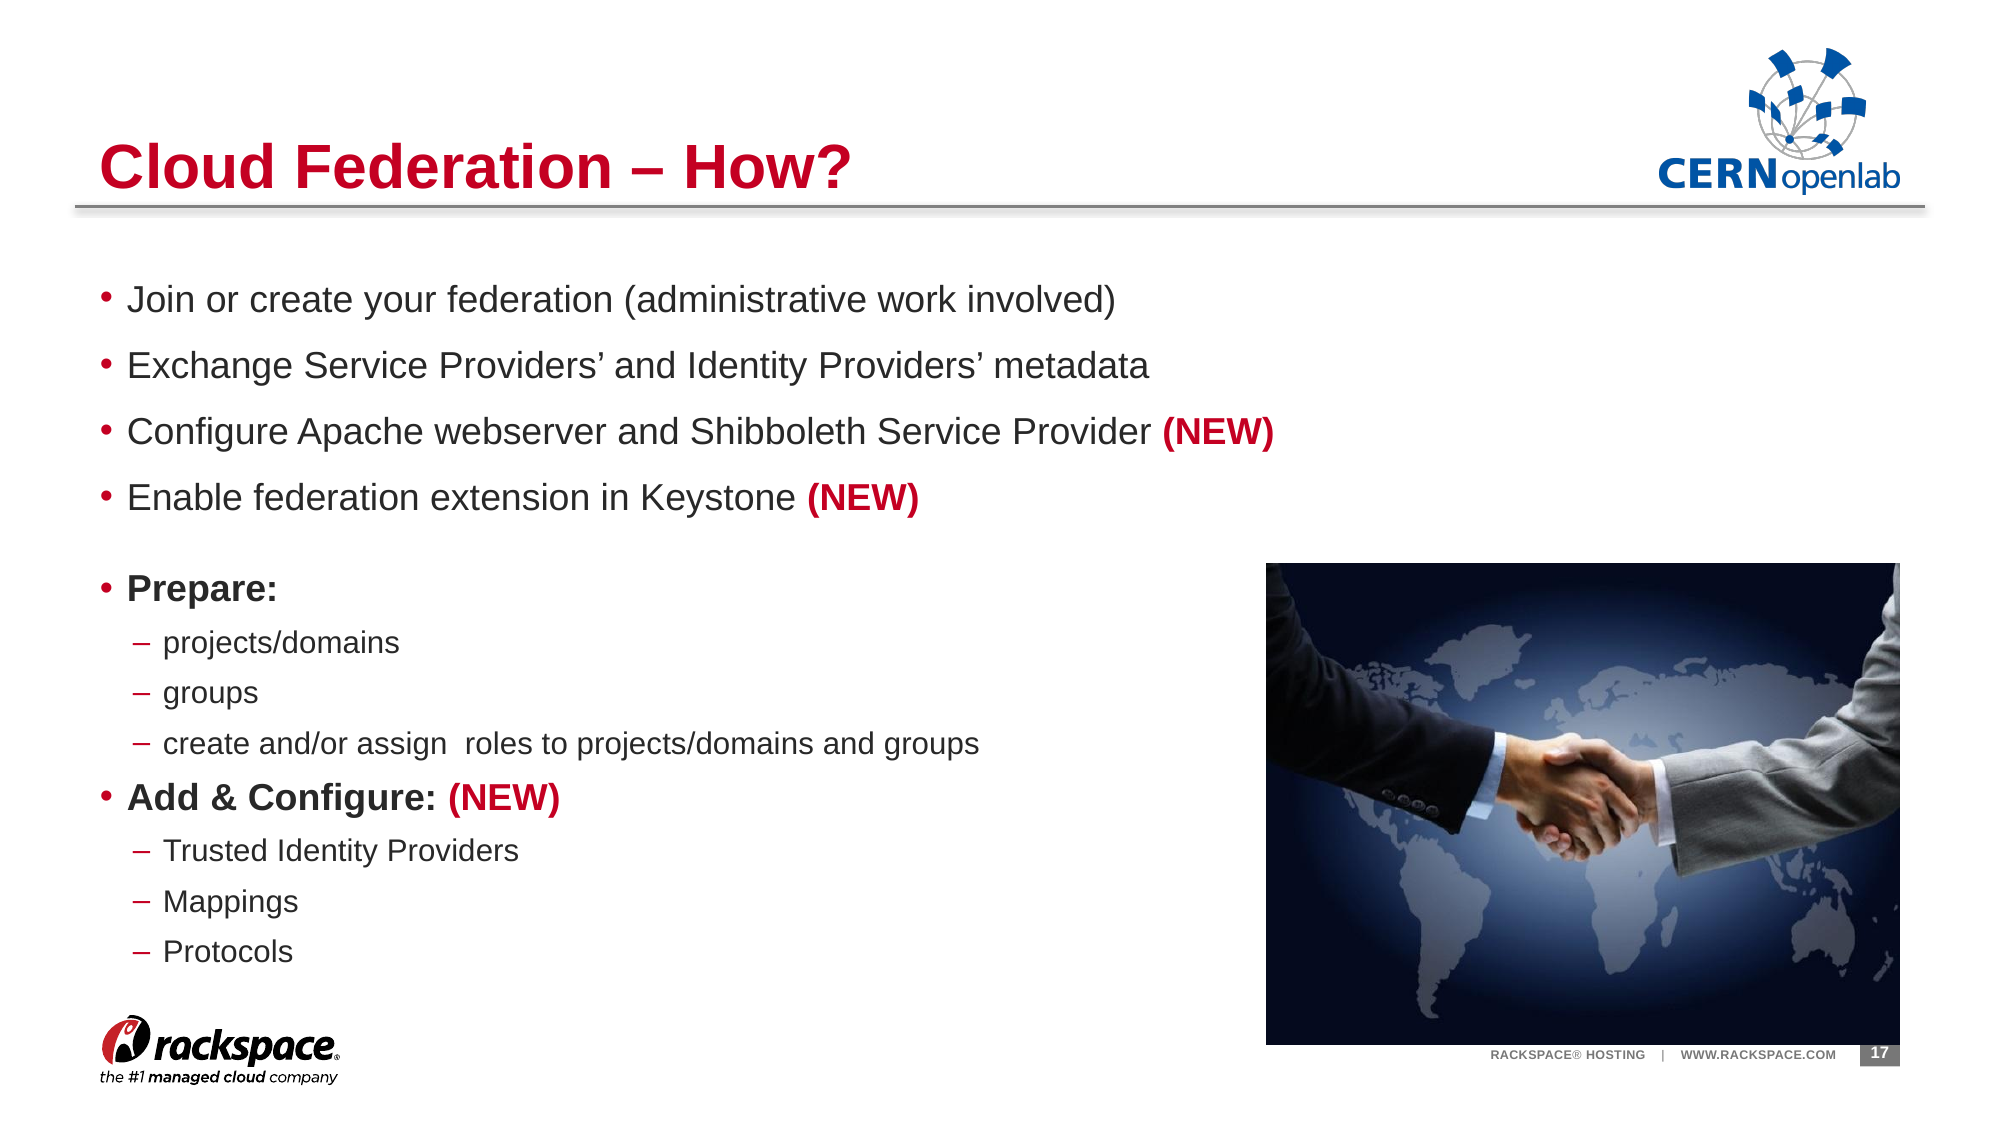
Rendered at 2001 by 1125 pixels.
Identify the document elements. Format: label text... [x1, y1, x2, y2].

list Join or create your federation (administrative work involved) Exchange Service Providers’ and Identity Providers’ metadata Configure Apache webserver and Shibboleth Service Provider (NEW) Enable federation extension in Keystone (NEW) Prepare: projects/domains groups create and/or assign roles to projects/domains and groups Add & Configure: (NEW) Trusted Identity Providers Mappings Protocols [99, 270, 1900, 1058]
footer RACKSPACE® HOSTING | WWW.RACKSPACE.COM [440, 1050, 1840, 1062]
picture [1659, 48, 1900, 71]
slide_number 17 [1860, 1053, 1900, 1067]
picture [1265, 563, 1901, 1045]
title Cloud Federation – How? [99, 71, 1900, 203]
